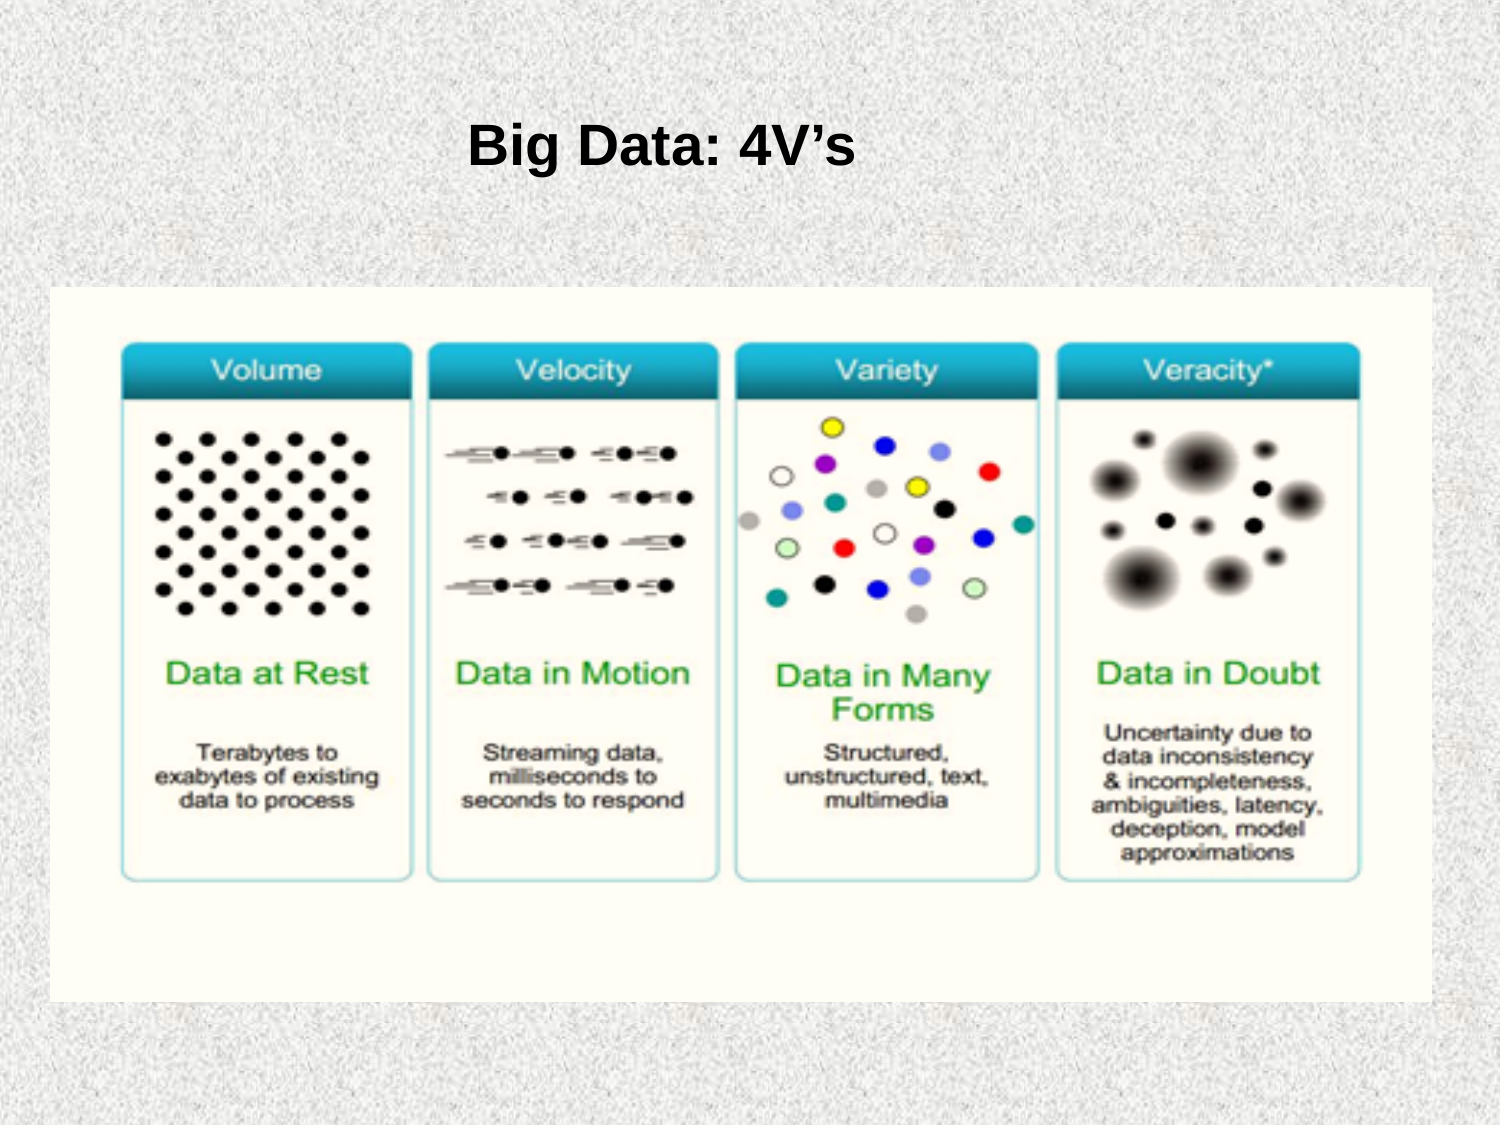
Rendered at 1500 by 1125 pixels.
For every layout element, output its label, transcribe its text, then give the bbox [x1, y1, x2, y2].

picture [0, 0, 1500, 1125]
text_box Big Data: 4V’s [99, 99, 1225, 185]
